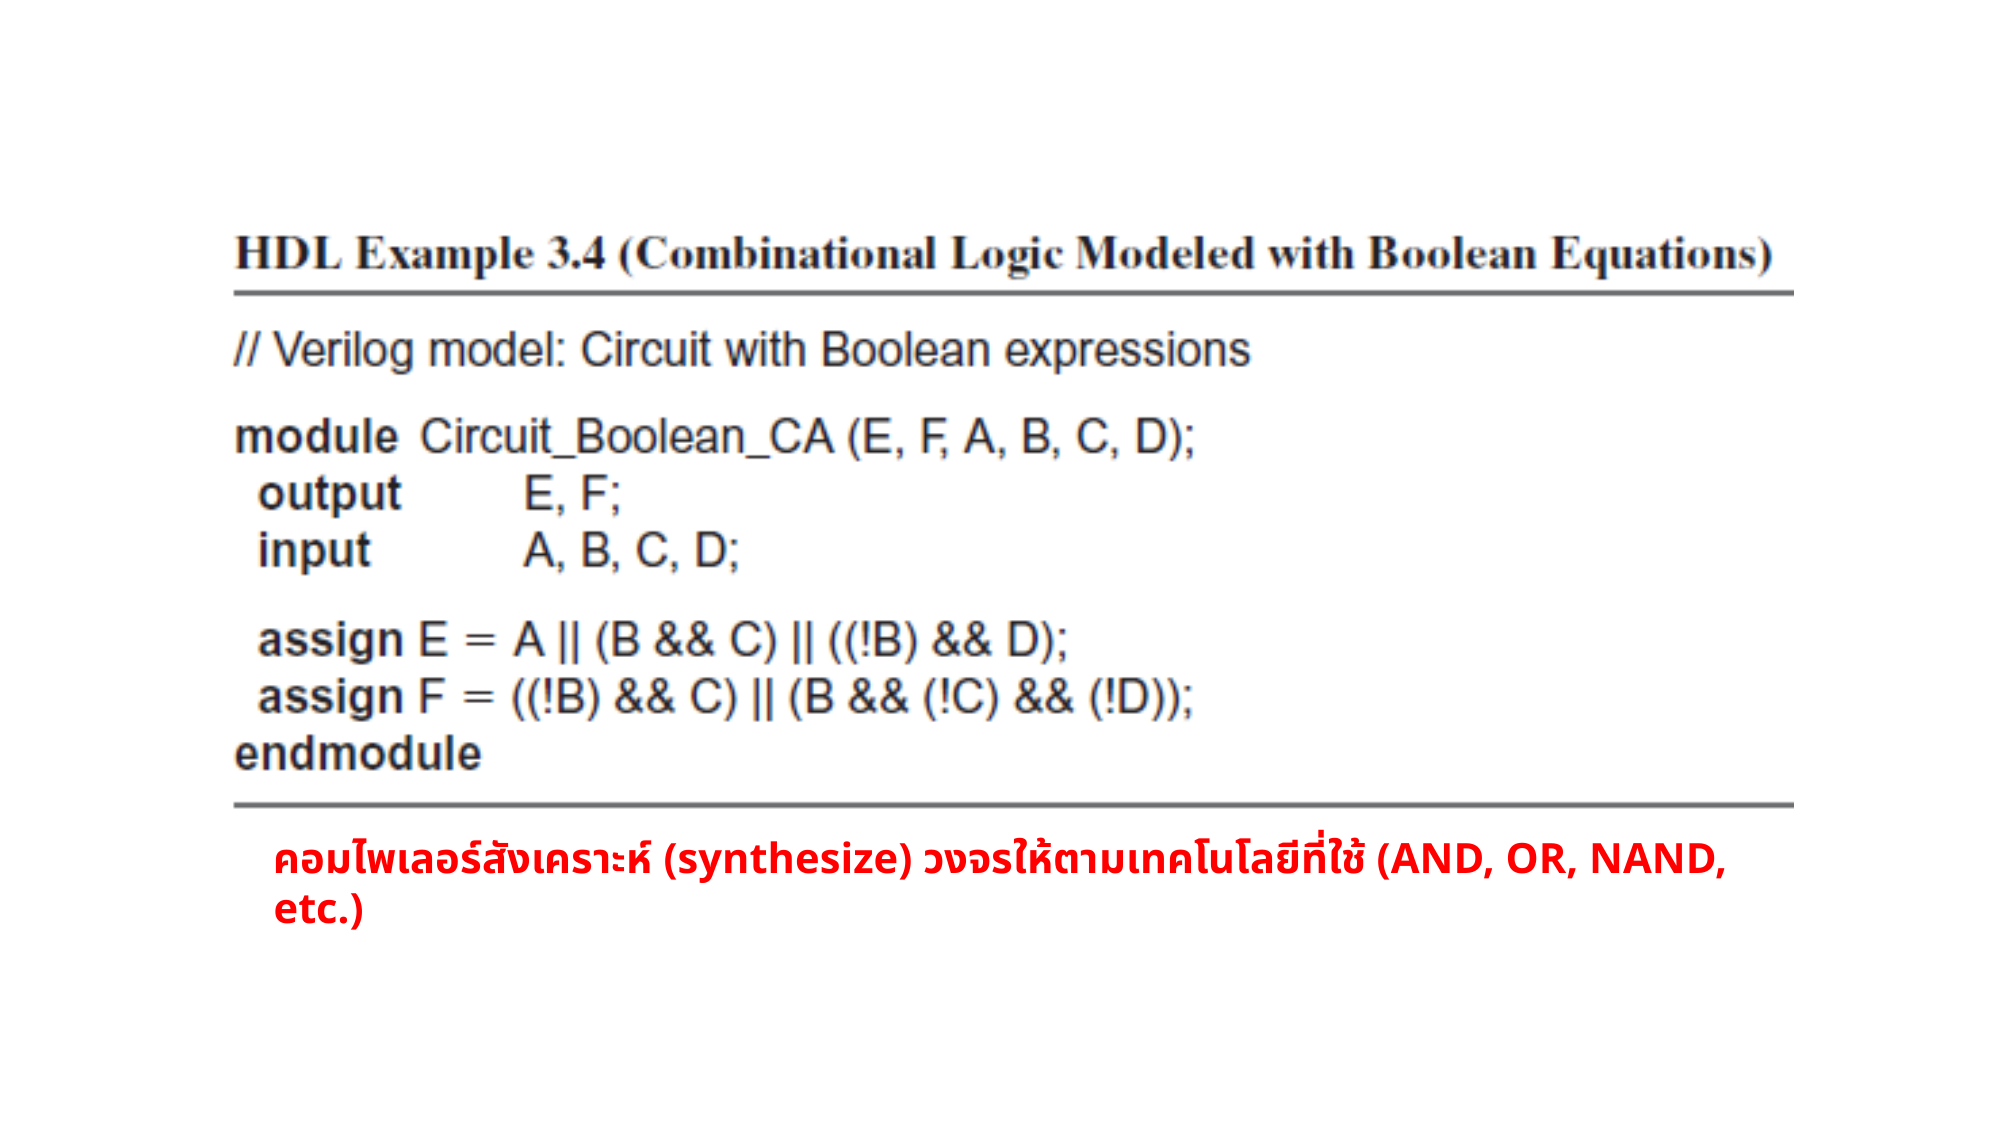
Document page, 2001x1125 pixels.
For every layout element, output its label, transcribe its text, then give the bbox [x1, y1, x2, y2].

picture [213, 218, 1794, 825]
text_box คอมไพเลอร์สังเคราะห์ (synthesize) วงจรให้ตามเทคโนโลยีที่ใช้ (AND, OR, NAND, etc.) [258, 825, 1794, 940]
